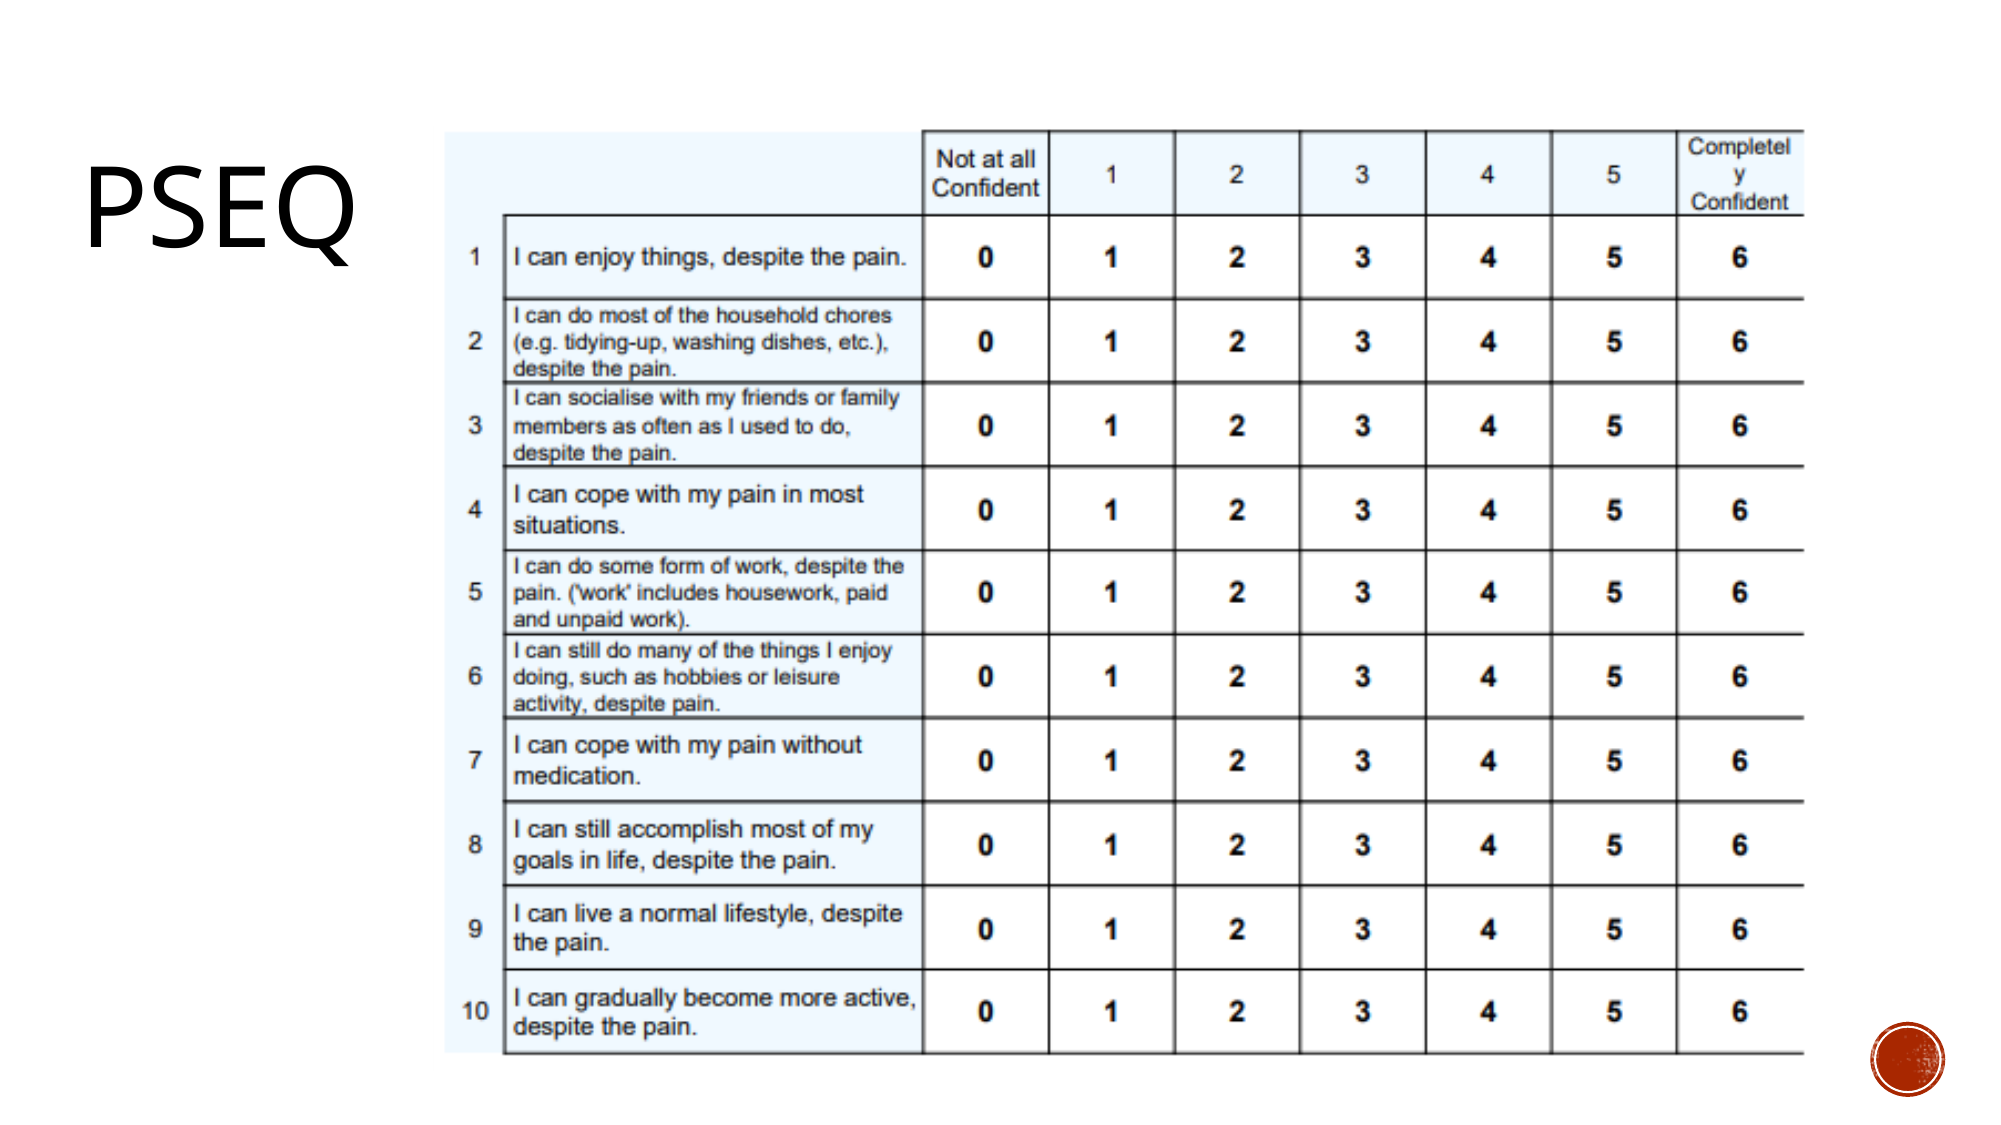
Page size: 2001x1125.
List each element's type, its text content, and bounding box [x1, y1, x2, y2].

title PSEQ [64, 79, 1715, 344]
picture [431, 125, 1818, 1071]
picture [1870, 1021, 1946, 1097]
